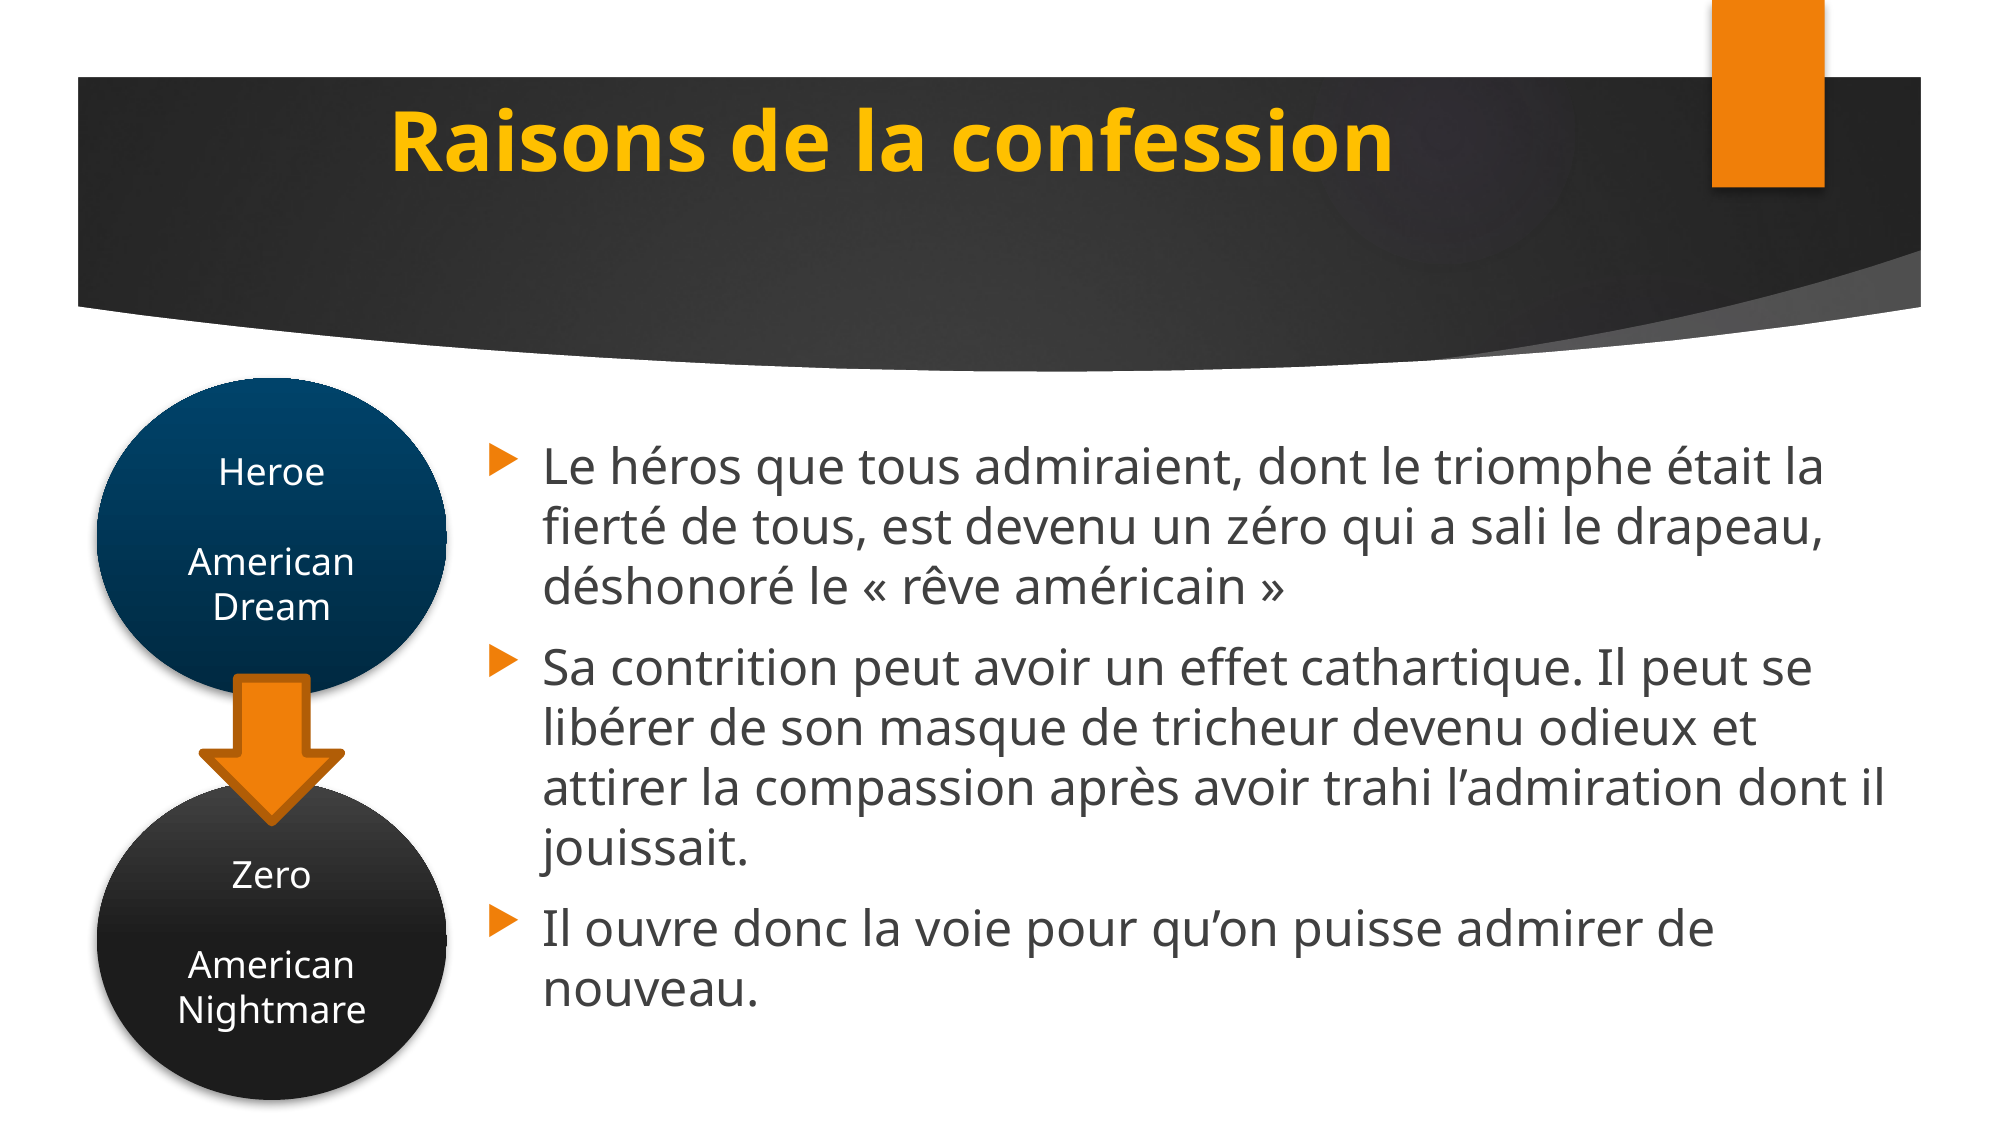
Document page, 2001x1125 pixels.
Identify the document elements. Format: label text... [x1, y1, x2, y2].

list Le héros que tous admiraient, dont le triomphe était la fierté de tous, est devenu un zéro qui a sali le drapeau, déshonoré le « rêve américain » Sa contrition peut avoir un effet cathartique. Il peut se libérer de son masque de tricheur devenu odieux et attirer la compassion après avoir trahi l’admiration dont il jouissait. Il ouvre donc la voie pour qu’on puisse admirer de nouveau. [470, 427, 1919, 1069]
text_box Heroe American Dream [96, 378, 447, 693]
text_box [198, 673, 346, 827]
text_box Zero American Nightmare [96, 786, 447, 1100]
title Raisons de la confession [77, 79, 1708, 196]
